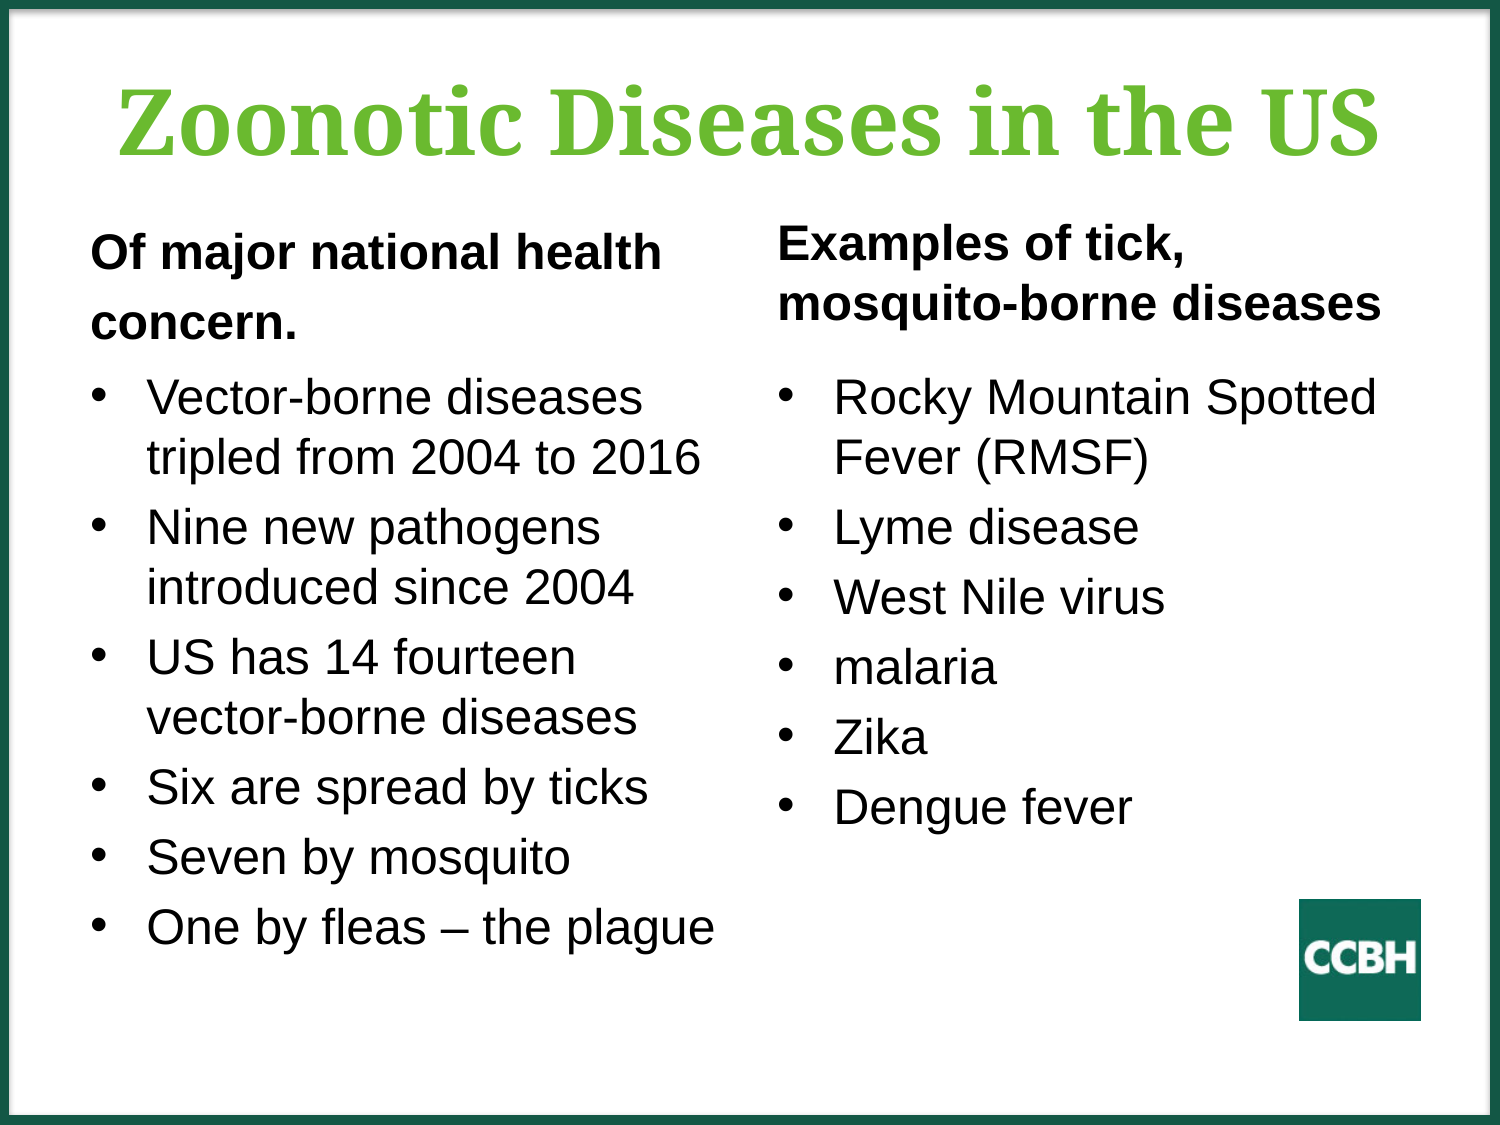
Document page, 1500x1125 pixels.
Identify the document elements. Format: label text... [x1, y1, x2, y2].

title Zoonotic Diseases in the US [74, 24, 1426, 213]
list Examples of tick, mosquito-borne diseases [761, 232, 1426, 338]
list Of major national health concern. [74, 251, 738, 356]
list Rocky Mountain Spotted Fever (RMSF) Lyme disease West Nile virus malaria Zika Dengue fever [761, 356, 1426, 1101]
list Vector-borne diseases tripled from 2004 to 2016 Nine new pathogens introduced since 2004 US has 14 fourteen vector-borne diseases Six are spread by ticks Seven by mosquito One by fleas – the plague [74, 356, 738, 1006]
